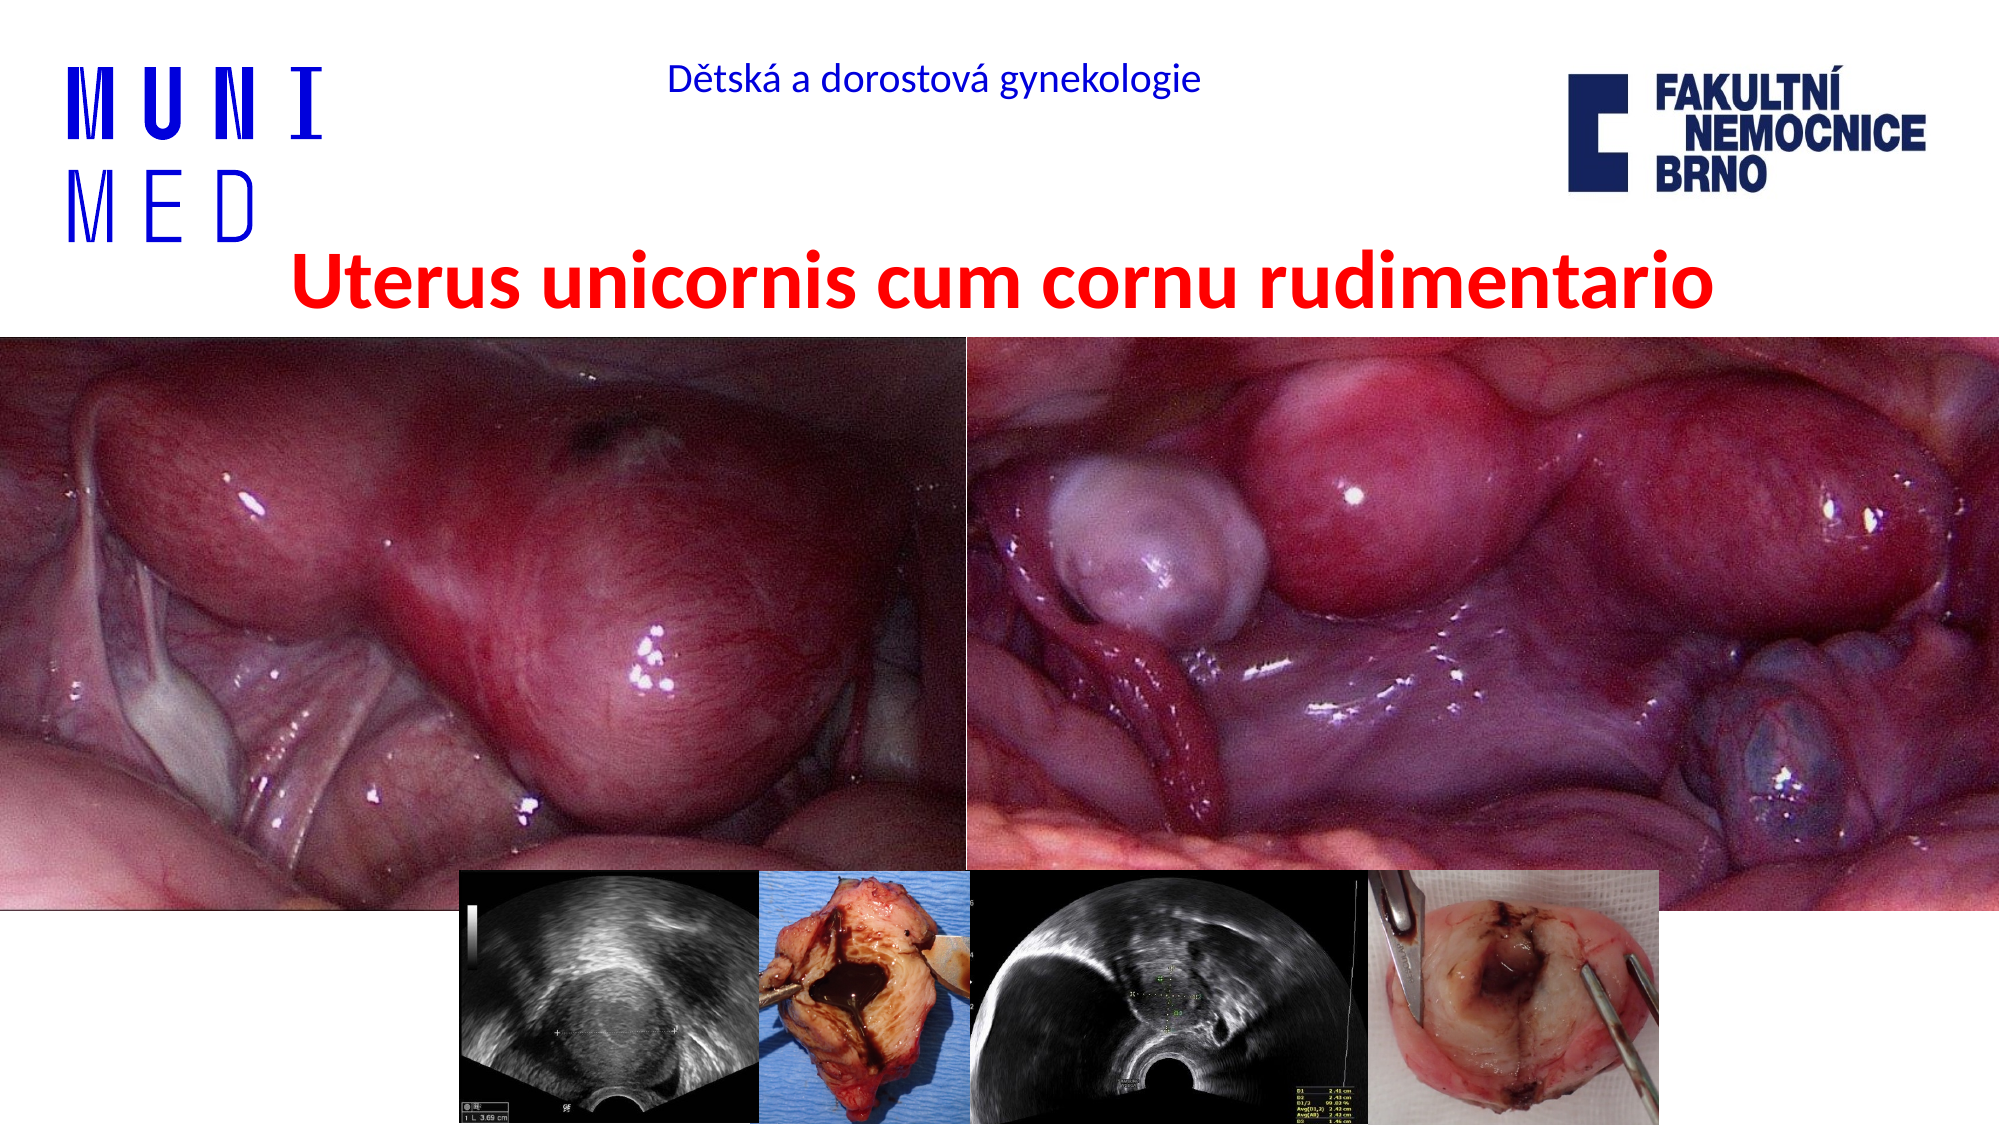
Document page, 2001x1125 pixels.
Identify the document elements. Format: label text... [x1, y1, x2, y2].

picture [0, 337, 1999, 1125]
text_box Dětská a dorostová gynekologie [423, 50, 1446, 113]
picture [1537, 33, 1956, 232]
text_box Uterus unicornis cum cornu rudimentario [3, 218, 2000, 334]
